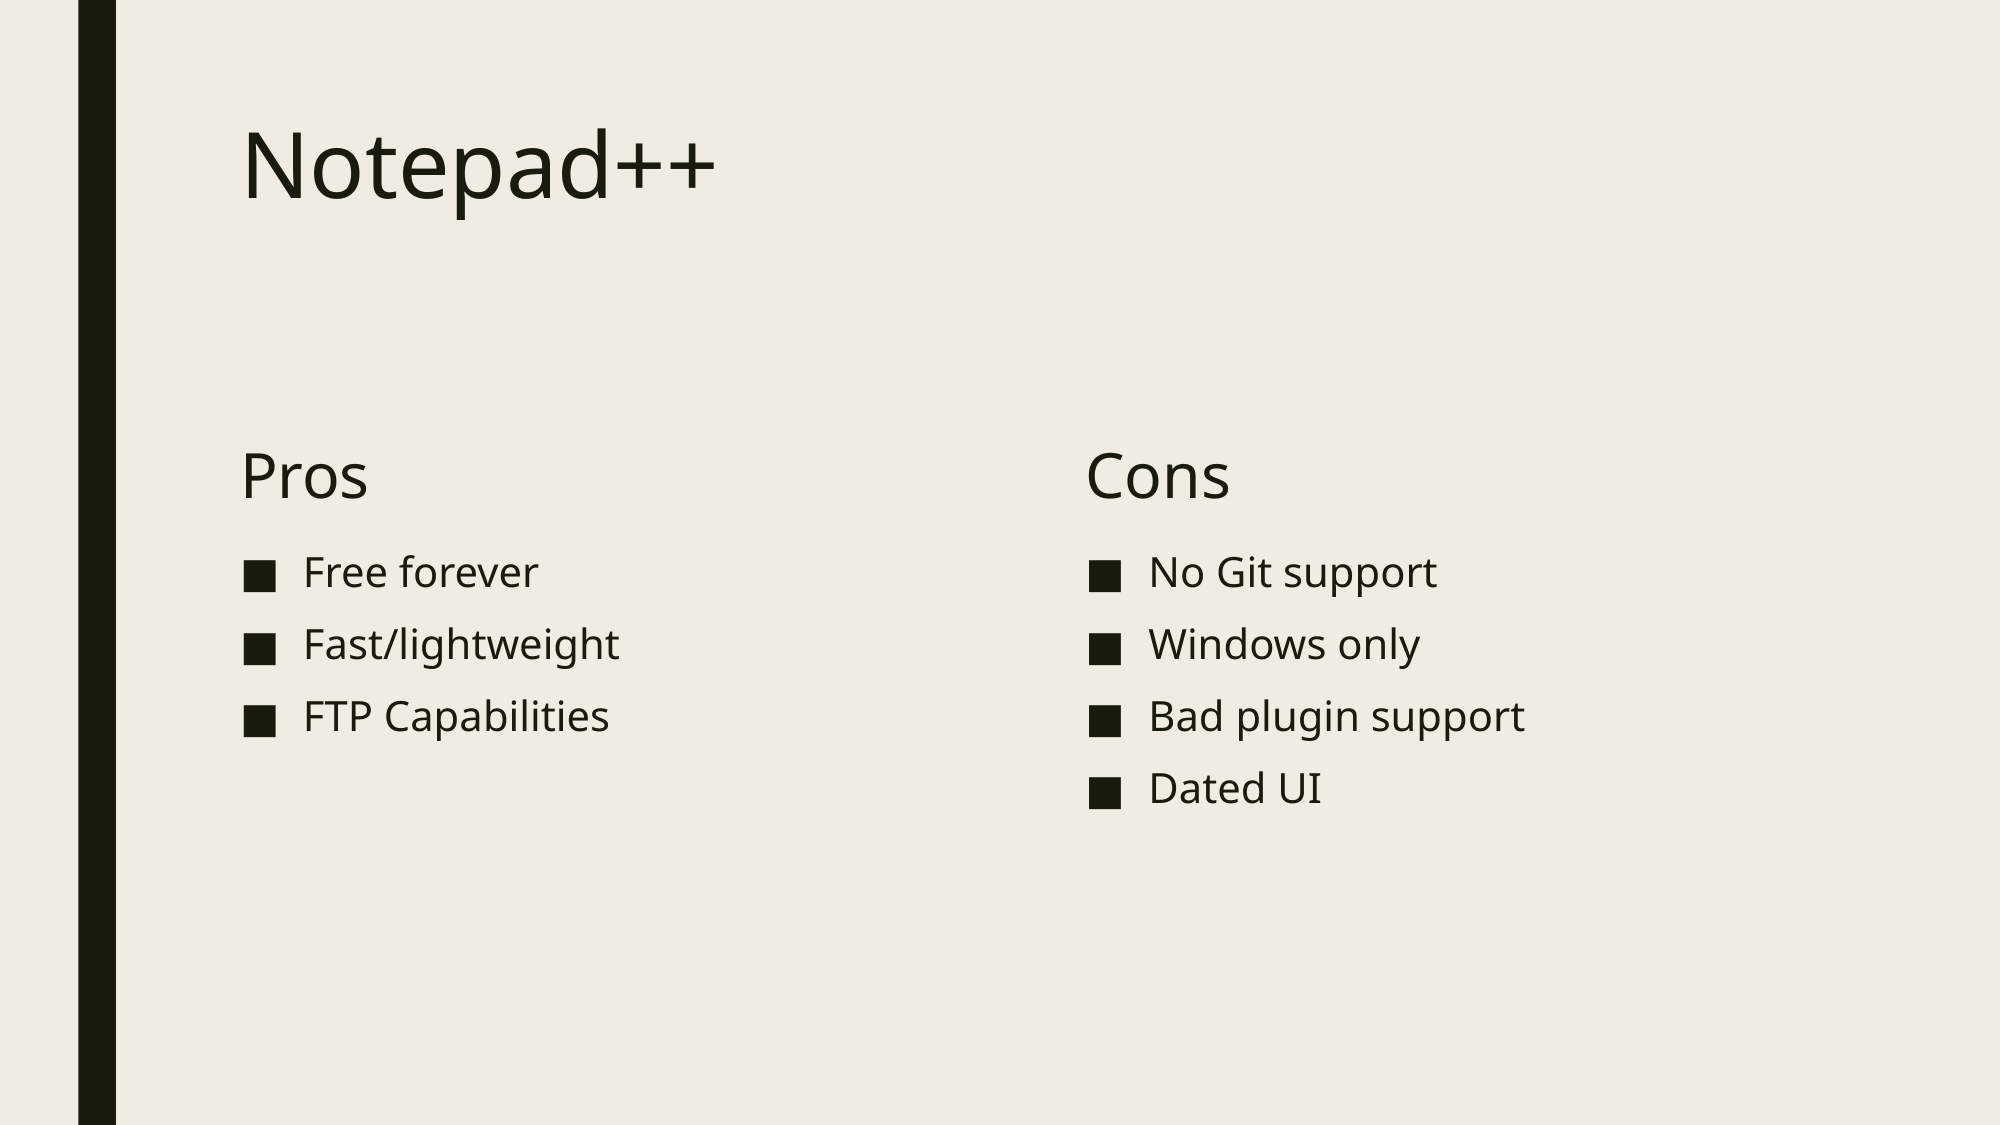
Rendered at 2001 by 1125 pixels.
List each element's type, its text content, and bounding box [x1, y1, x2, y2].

list Free forever Fast/lightweight FTP Capabilities [225, 542, 954, 963]
list Pros [225, 383, 954, 520]
title Notepad++ [225, 112, 1800, 357]
list No Git support Windows only Bad plugin support Dated UI [1070, 542, 1800, 963]
list Cons [1070, 383, 1800, 520]
